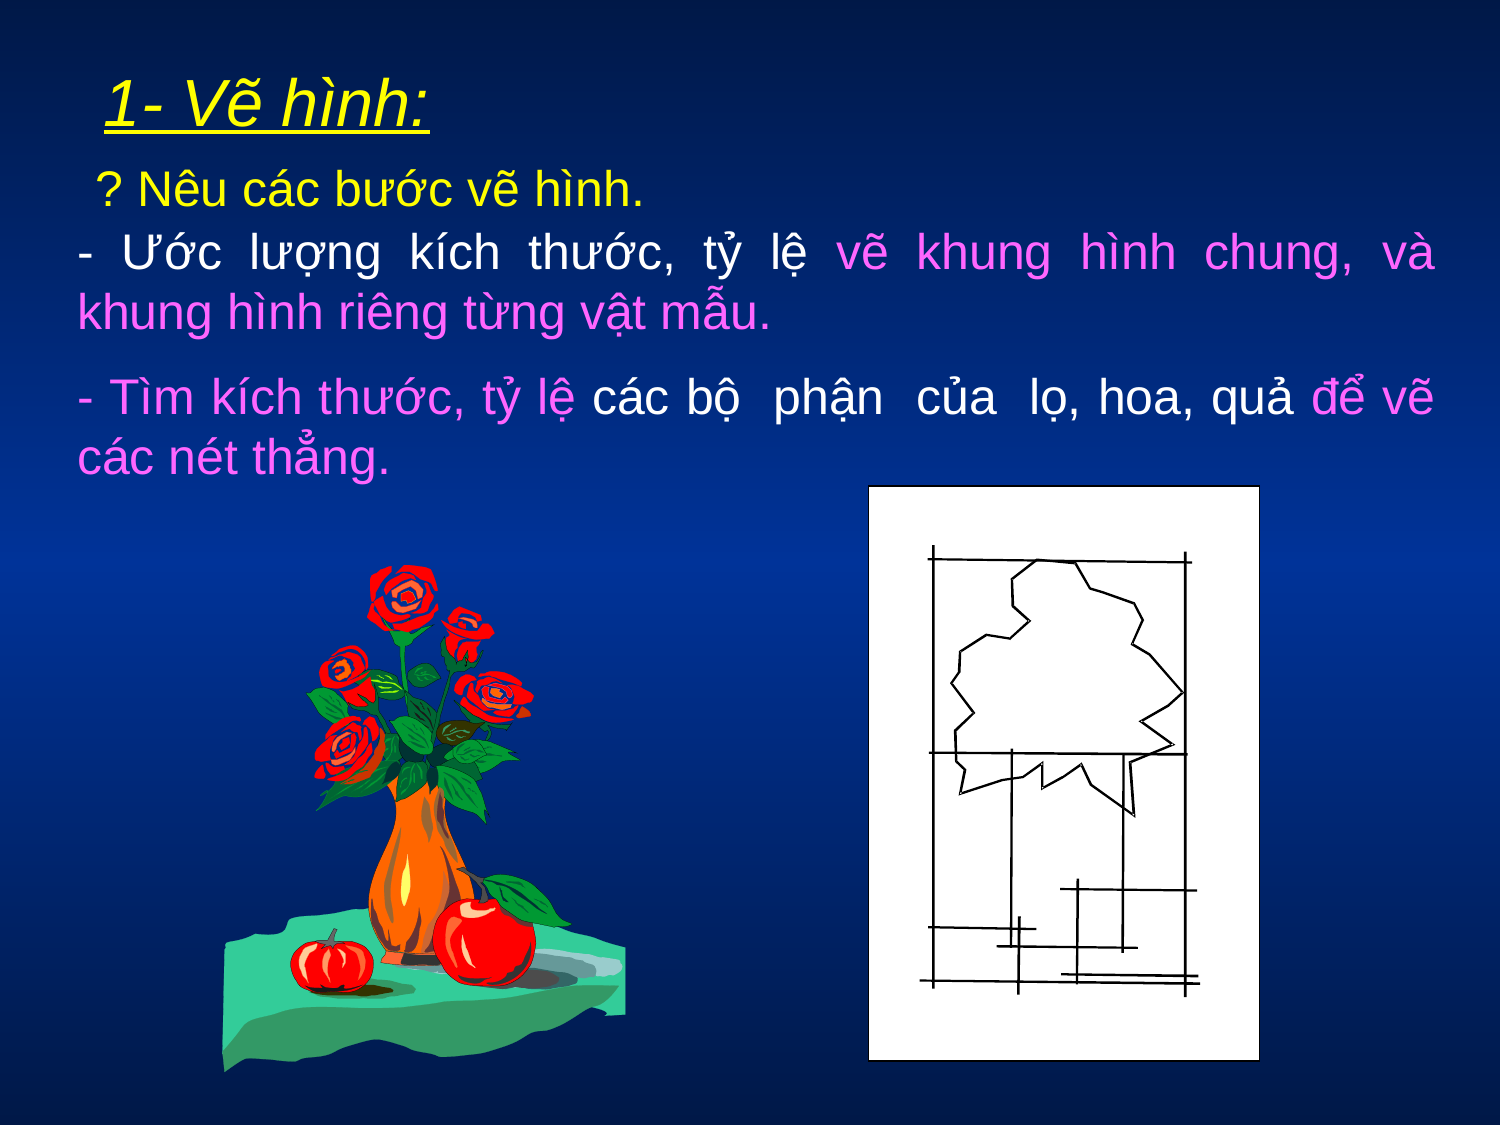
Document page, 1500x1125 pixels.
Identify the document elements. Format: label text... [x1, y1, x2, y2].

text_box [1183, 564, 1187, 753]
text_box [1020, 980, 1075, 984]
text_box [1010, 748, 1014, 777]
text_box [1121, 891, 1125, 946]
text_box [1021, 945, 1076, 949]
text_box [958, 751, 1010, 755]
text_box [1075, 891, 1080, 973]
text_box [1076, 878, 1080, 888]
text_box [1061, 973, 1199, 978]
text_box [1009, 930, 1013, 945]
text_box [919, 979, 1017, 983]
text_box [1009, 780, 1013, 927]
text_box [1183, 756, 1187, 889]
text_box [1183, 892, 1187, 974]
text_box 1- Vẽ hình: [89, 52, 445, 147]
text_box [1060, 887, 1198, 892]
text_box - Ước lượng kích thước, tỷ lệ vẽ khung hình chung, và khung hình riêng từng vật mẫu. - Tìm kích thước, tỷ lệ các bộ phận của lọ, hoa, quả để vẽ các nét thẳng. [62, 212, 1450, 493]
text_box ? Nêu các bước vẽ hình. [80, 148, 661, 224]
text_box [1079, 981, 1201, 985]
text_box [1183, 551, 1187, 561]
text_box [928, 926, 1017, 930]
text_box [1151, 752, 1188, 756]
text_box [927, 558, 1034, 562]
text_box [1183, 985, 1187, 998]
text_box [1017, 916, 1021, 995]
text_box [950, 558, 1185, 818]
text_box [868, 485, 1260, 1061]
text_box [1014, 752, 1149, 756]
text_box [1021, 927, 1037, 931]
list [220, 562, 628, 1076]
text_box [929, 549, 1213, 1003]
text_box [1121, 809, 1125, 888]
text_box [1053, 559, 1193, 564]
